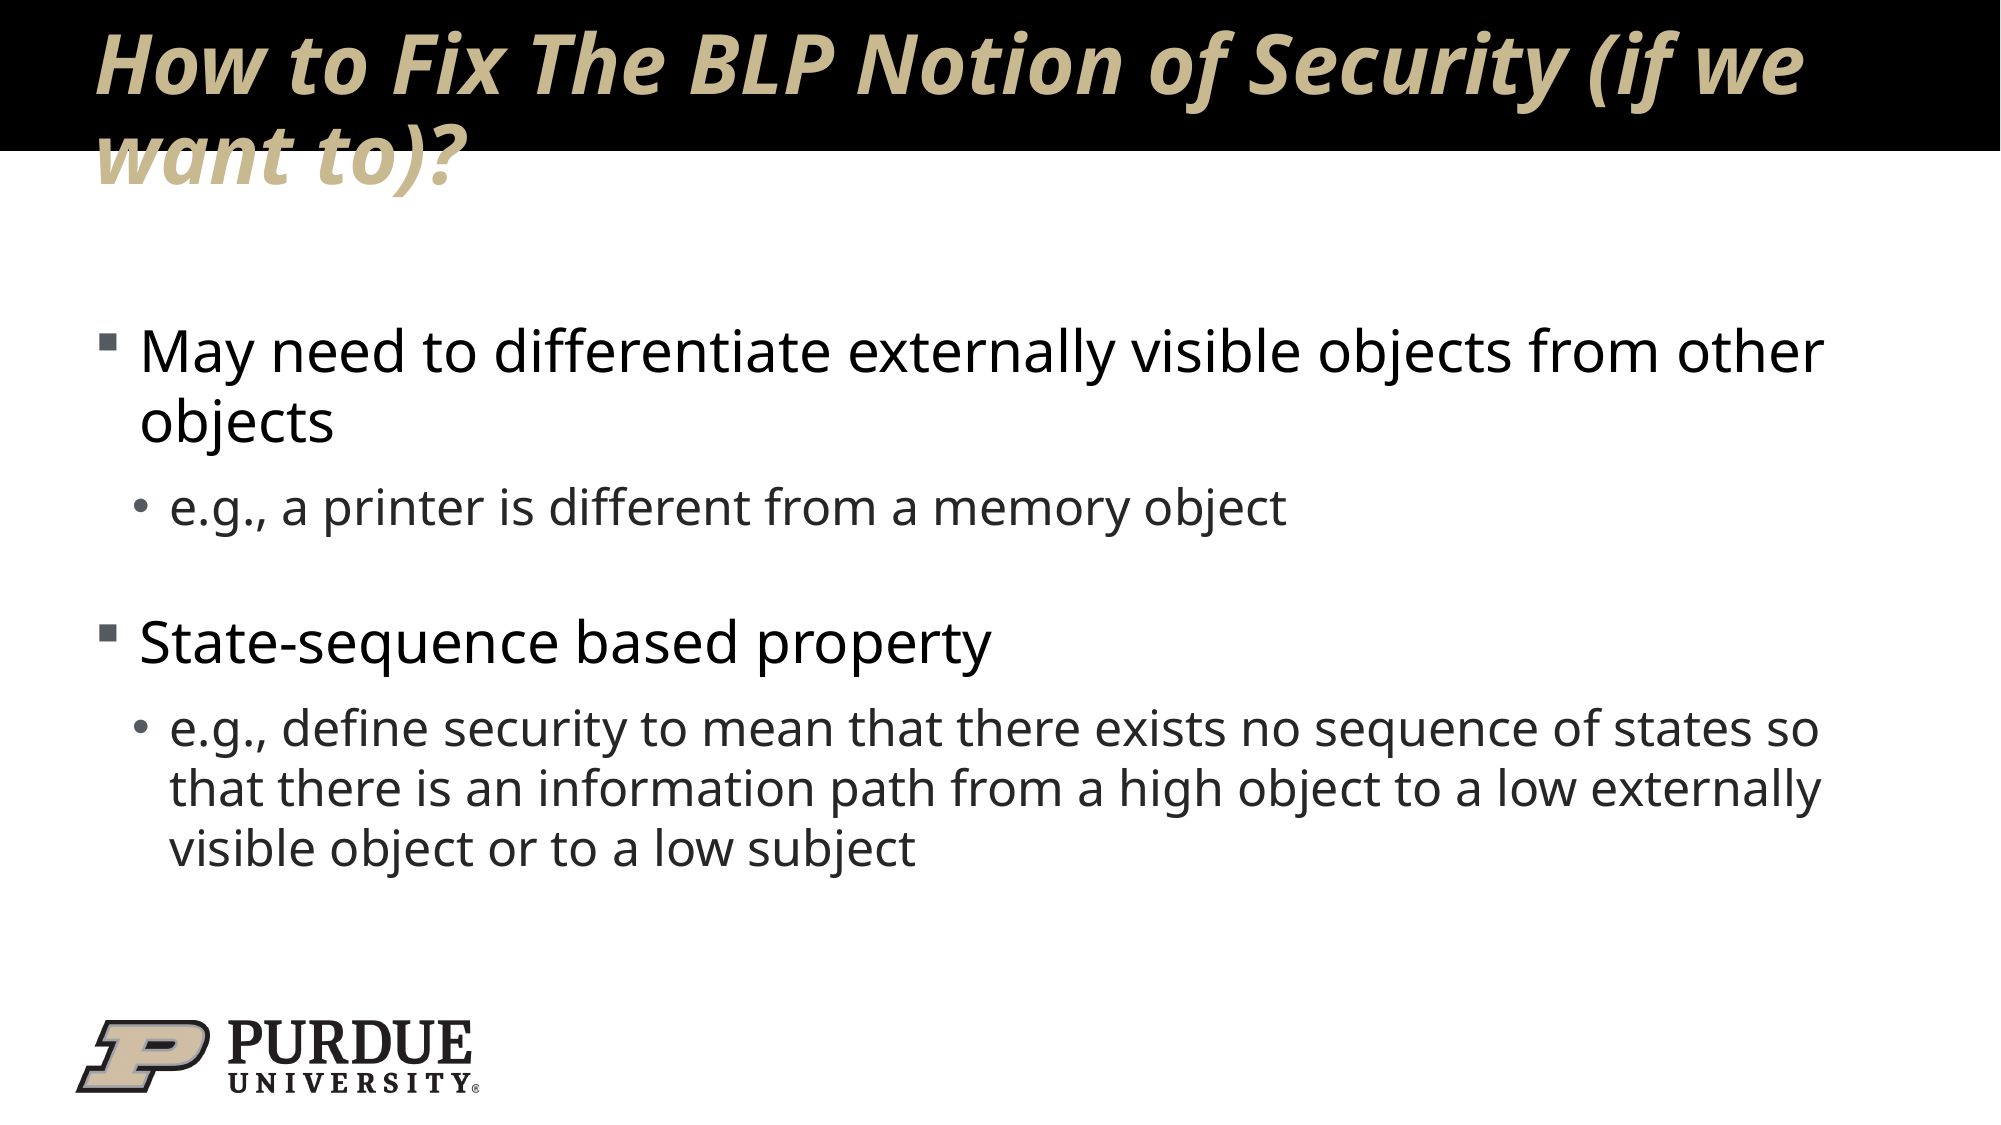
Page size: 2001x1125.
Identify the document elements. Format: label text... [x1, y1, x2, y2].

title How to Fix The BLP Notion of Security (if we want to)? [92, 19, 1908, 116]
list May need to differentiate externally visible objects from other objects e.g., a printer is different from a memory object State-sequence based property e.g., define security to mean that there exists no sequence of states so that there is an information path from a high object to a low externally visible object or to a low subject [94, 314, 1906, 962]
